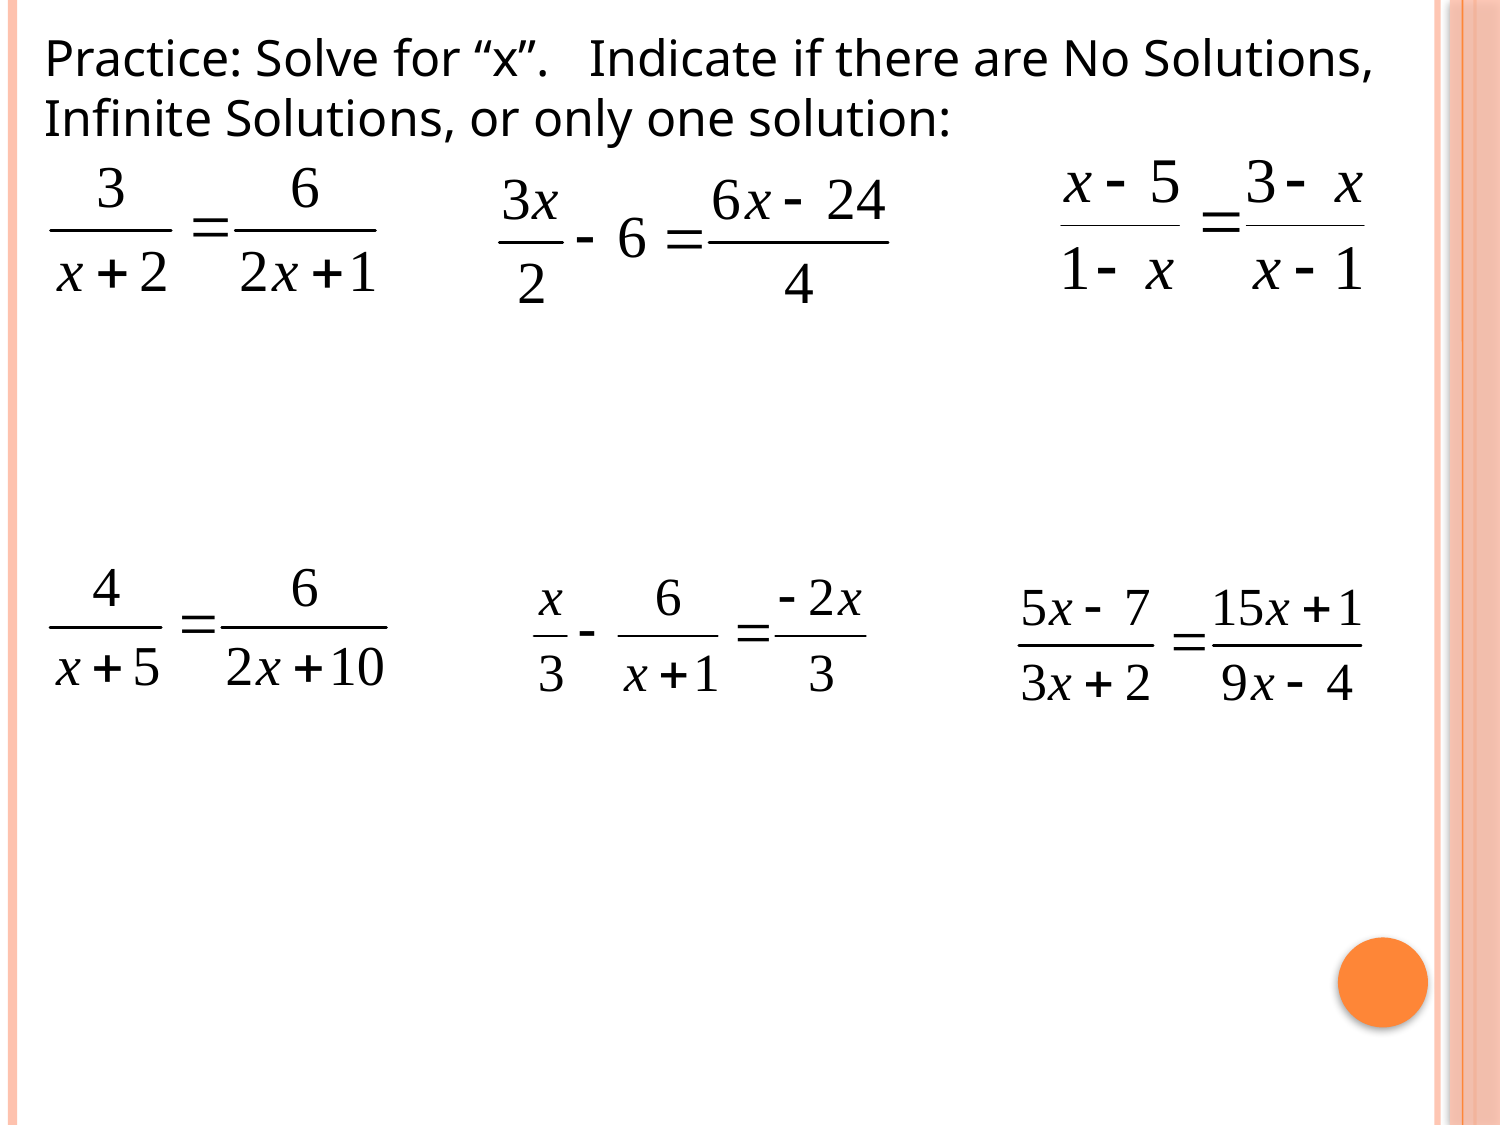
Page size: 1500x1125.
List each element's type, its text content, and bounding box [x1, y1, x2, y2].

list Practice: Solve for “x”. Indicate if there are No Solutions, Infinite Solutions, or only one solution: [29, 19, 1459, 161]
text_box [489, 160, 898, 318]
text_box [40, 148, 386, 306]
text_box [40, 550, 397, 699]
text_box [1056, 148, 1370, 297]
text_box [525, 561, 878, 704]
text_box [1009, 573, 1372, 713]
